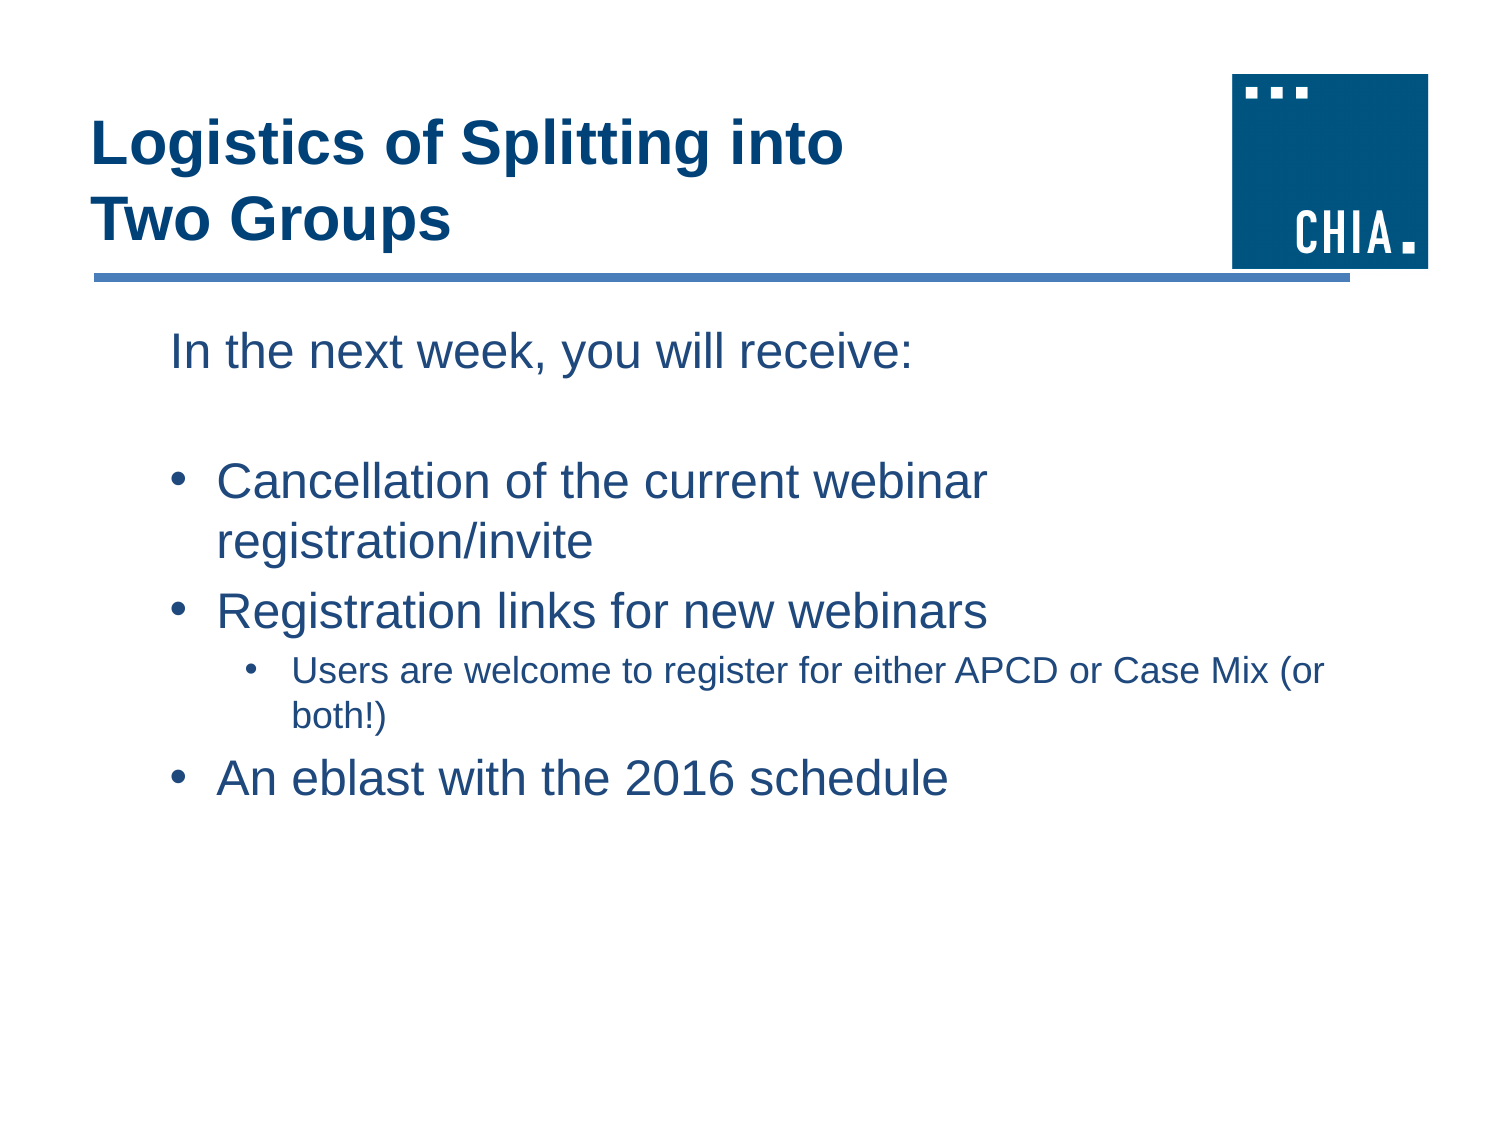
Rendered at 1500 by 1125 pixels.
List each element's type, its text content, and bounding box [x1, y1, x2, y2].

picture [1403, 243, 1414, 253]
picture [1229, 74, 1432, 276]
subtitle In the next week, you will receive: Cancellation of the current webinar registration/invite Registration links for new webinars Users are welcome to register for either APCD or Case Mix (or both!) An eblast with the 2016 schedule [79, 310, 1353, 987]
picture [1368, 211, 1390, 253]
picture [1246, 88, 1257, 93]
picture [1271, 88, 1282, 93]
picture [1354, 211, 1359, 252]
title Logistics of Splitting into Two Groups [75, 93, 1351, 261]
picture [1297, 88, 1307, 93]
